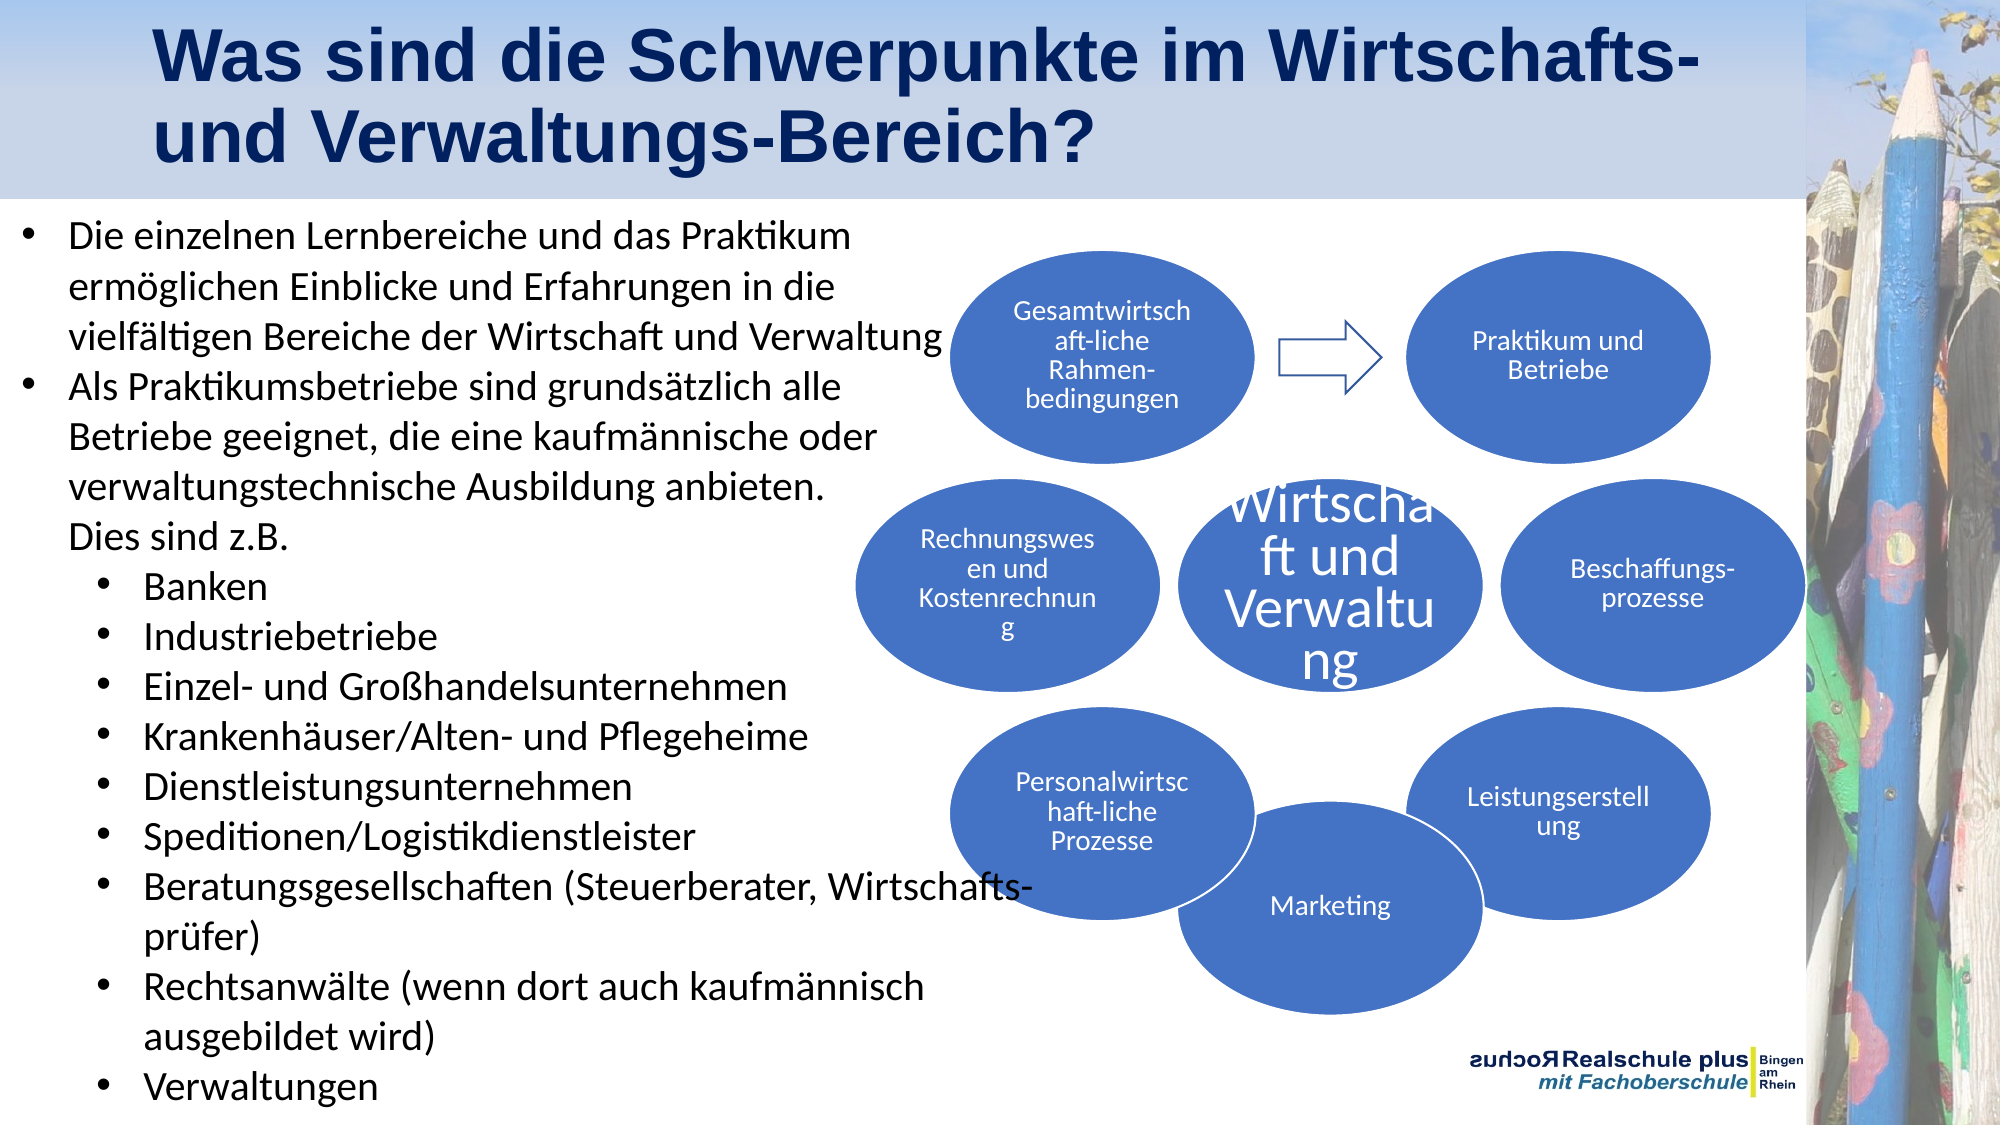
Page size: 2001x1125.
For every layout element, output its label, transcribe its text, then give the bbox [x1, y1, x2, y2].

picture [1466, 1043, 1807, 1102]
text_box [716, 155, 1944, 1016]
title Was sind die Schwerpunkte im Wirtschafts- und Verwaltungs-Bereich? [137, 19, 1863, 177]
text_box Die einzelnen Lernbereiche und das Praktikum ermöglichen Einblicke und Erfahrungen in die vielfältigen Bereiche der Wirtschaft und Verwaltung Als Praktikumsbetriebe sind grundsätzlich alle Betriebe geeignet, die eine kaufmännische oder verwaltungstechnische Ausbildung anbieten. Dies sind z.B. Banken Industriebetriebe Einzel- und Großhandelsunternehmen Krankenhäuser/Alten- und Pflegeheime Dienstleistungsunternehmen Speditionen/Logistikdienstleister Beratungsgesellschaften (Steuerberater, Wirtschafts- prüfer) Rechtsanwälte (wenn dort auch kaufmännisch ausgebildet wird) Verwaltungen [6, 201, 1049, 1117]
